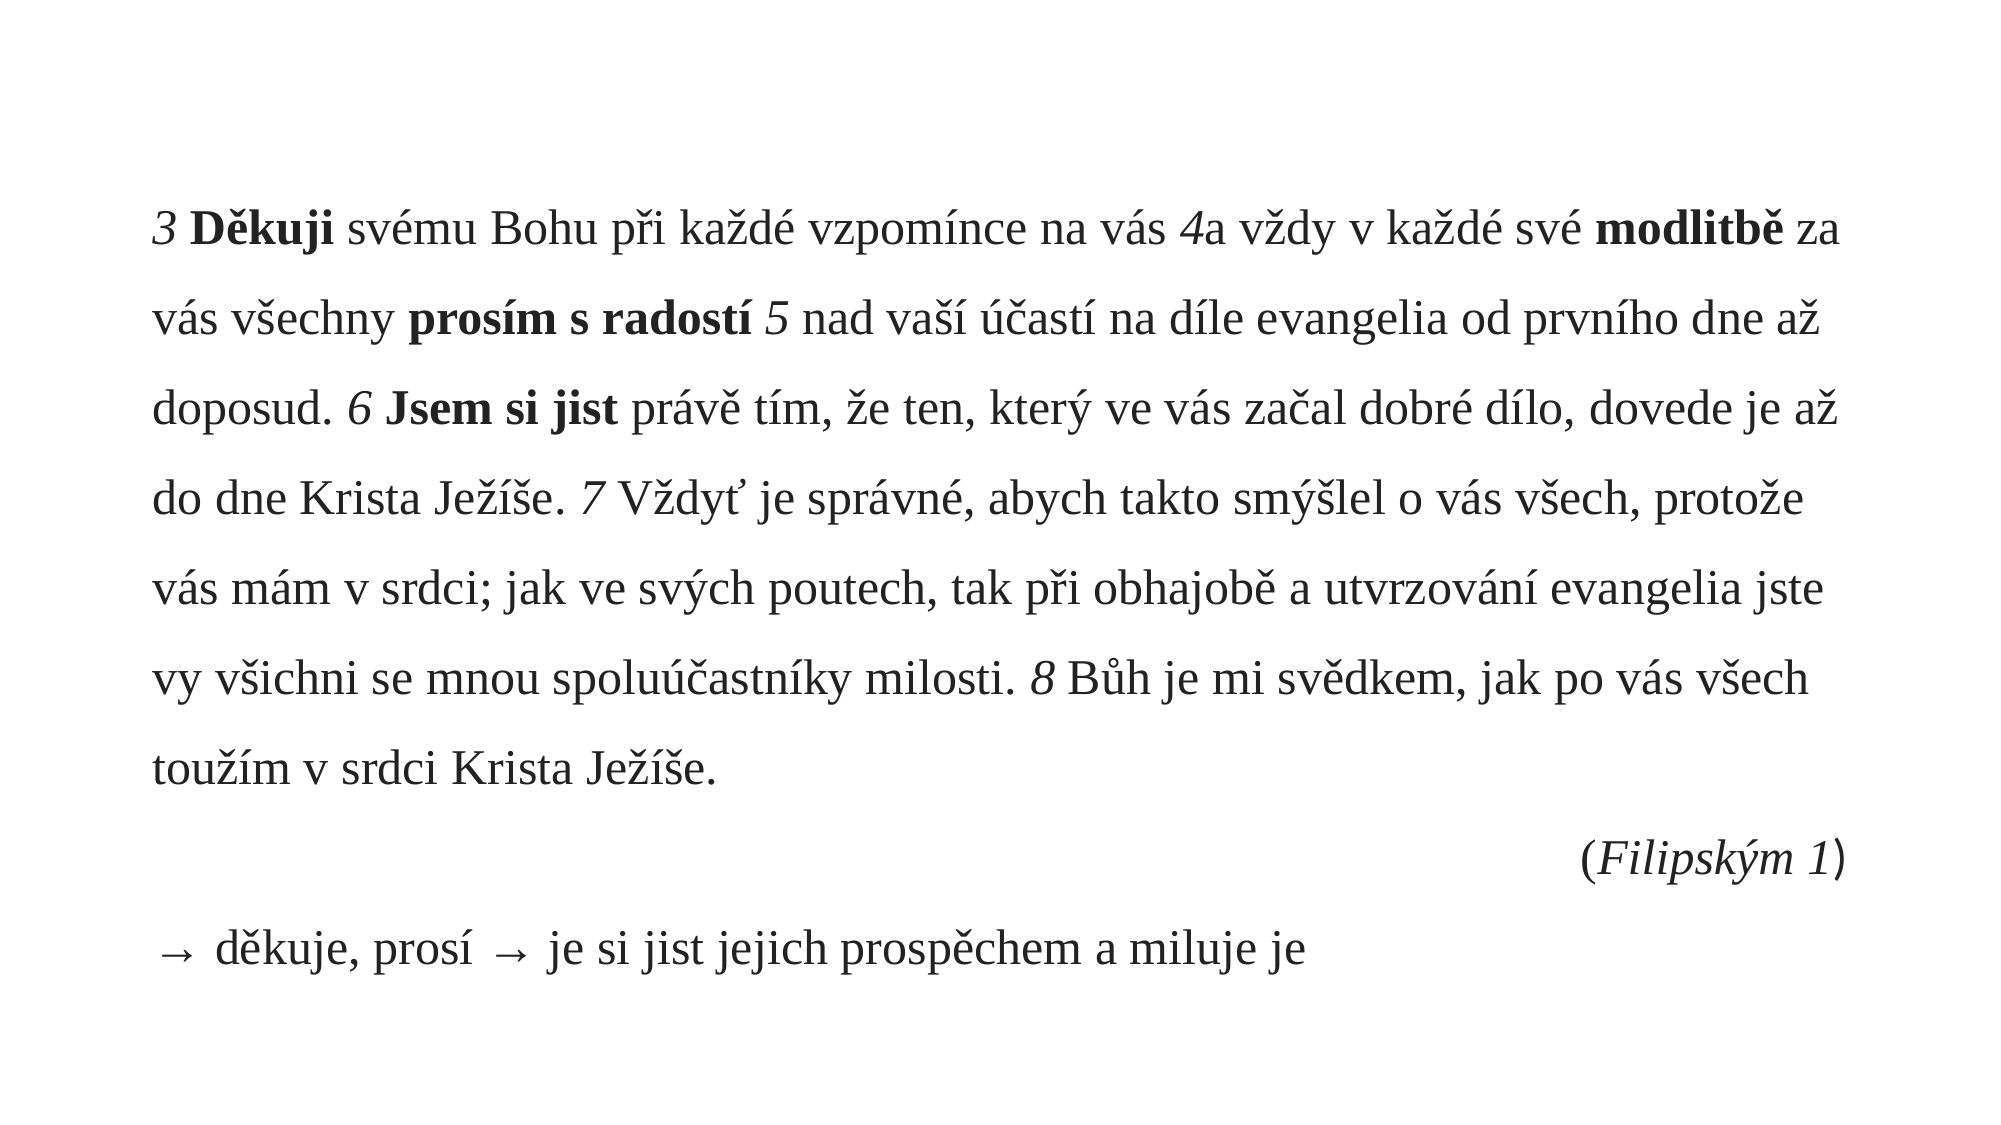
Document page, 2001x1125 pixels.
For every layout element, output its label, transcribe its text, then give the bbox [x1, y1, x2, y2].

list 3 Děkuji svému Bohu při každé vzpomínce na vás 4a vždy v každé své modlitbě za vás všechny prosím s radostí 5 nad vaší účastí na díle evangelia od prvního dne až doposud. 6 Jsem si jist právě tím, že ten, který ve vás začal dobré dílo, dovede je až do dne Krista Ježíše. 7 Vždyť je správné, abych takto smýšlel o vás všech, protože vás mám v srdci; jak ve svých poutech, tak při obhajobě a utvrzování evangelia jste vy všichni se mnou spoluúčastníky milosti. 8 Bůh je mi svědkem, jak po vás všech toužím v srdci Krista Ježíše. (Filipským 1) → děkuje, prosí → je si jist jejich prospěchem a miluje je [137, 156, 1863, 1014]
